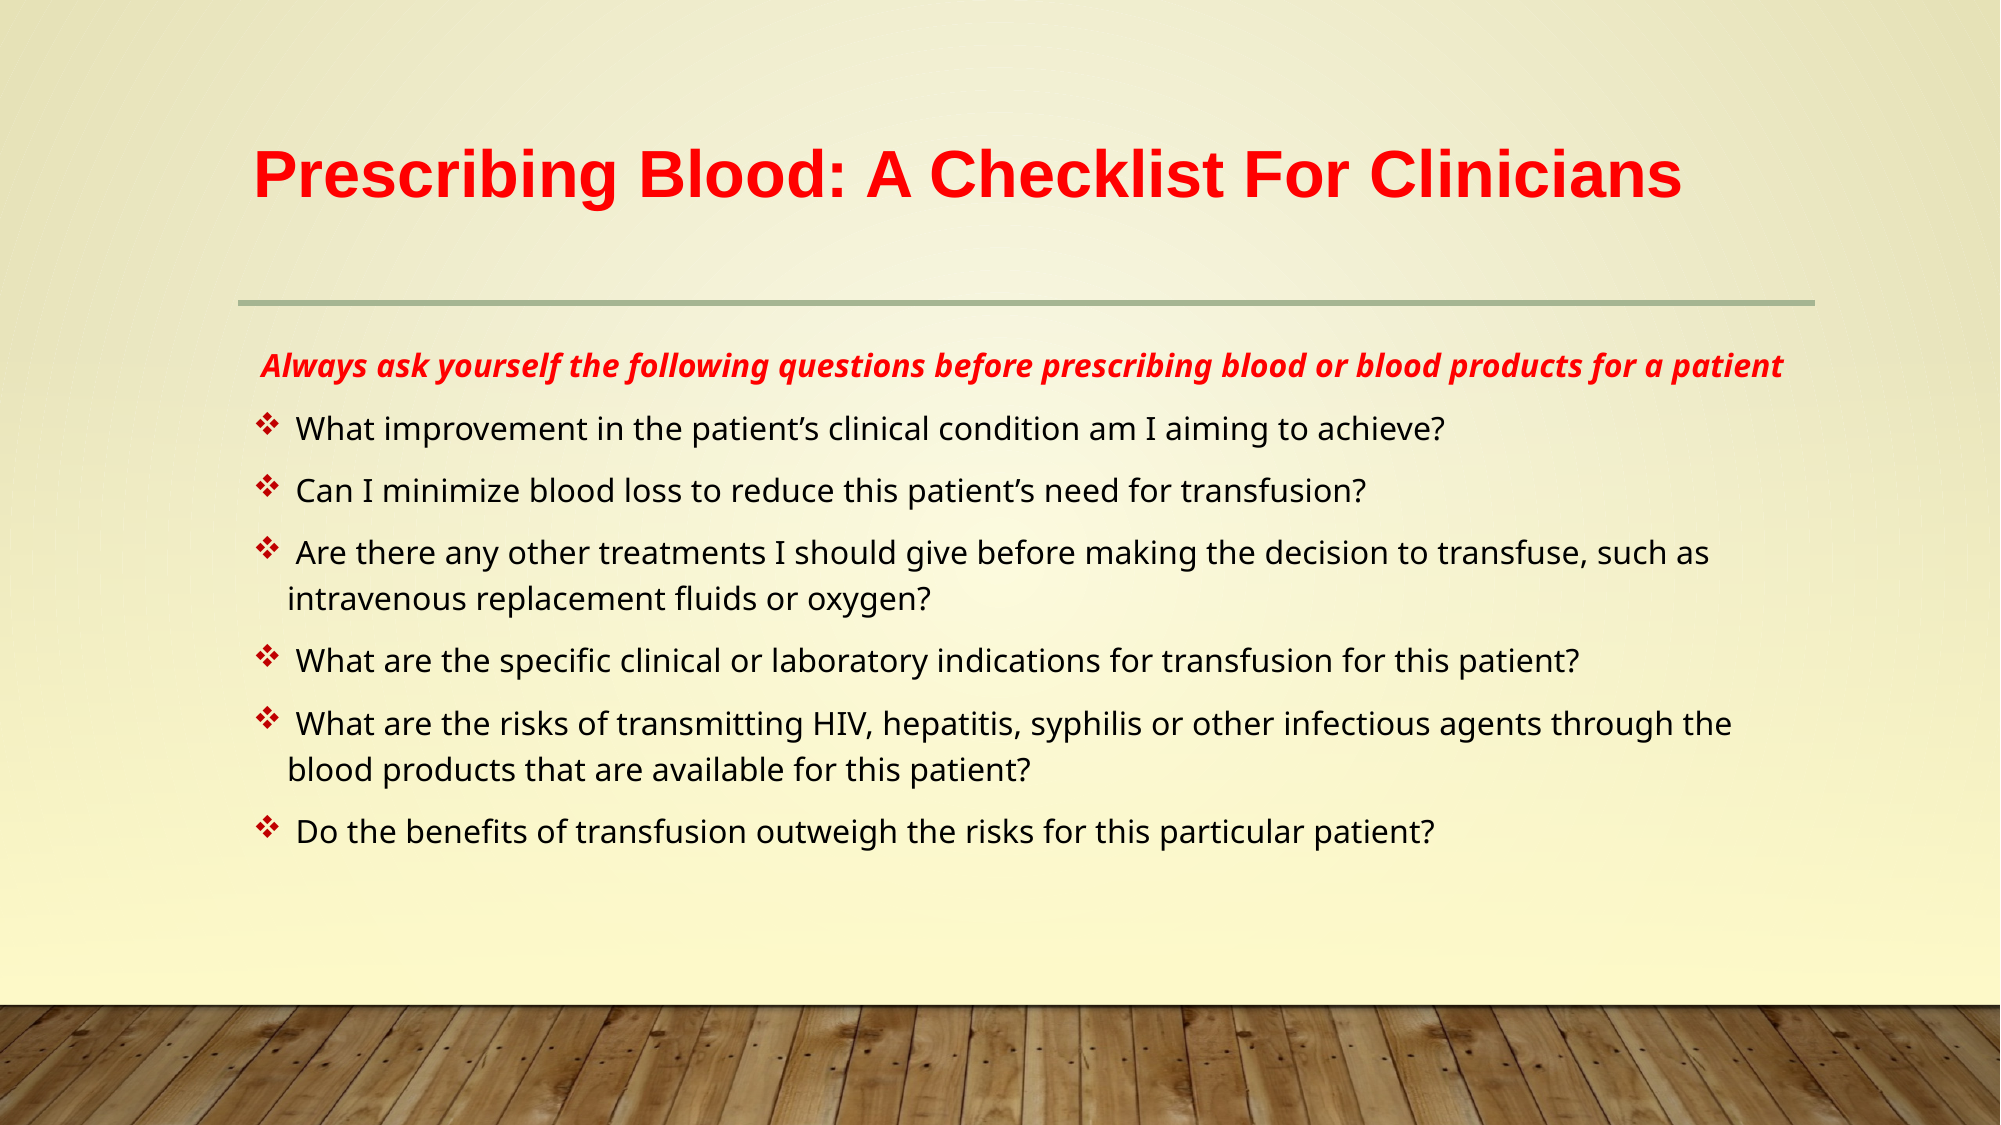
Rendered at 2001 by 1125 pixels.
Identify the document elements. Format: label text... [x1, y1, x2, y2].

picture [0, 1005, 2000, 1125]
list Always ask yourself the following questions before prescribing blood or blood products for a patient What improvement in the patient’s clinical condition am I aiming to achieve? Can I minimize blood loss to reduce this patient’s need for transfusion? Are there any other treatments I should give before making the decision to transfuse, such as intravenous replacement fluids or oxygen? What are the specific clinical or laboratory indications for transfusion for this patient? What are the risks of transmitting HIV, hepatitis, syphilis or other infectious agents through the blood products that are available for this patient? Do the benefits of transfusion outweigh the risks for this particular patient? [238, 330, 1814, 897]
title Prescribing Blood: A Checklist For Clinicians [238, 131, 1814, 305]
